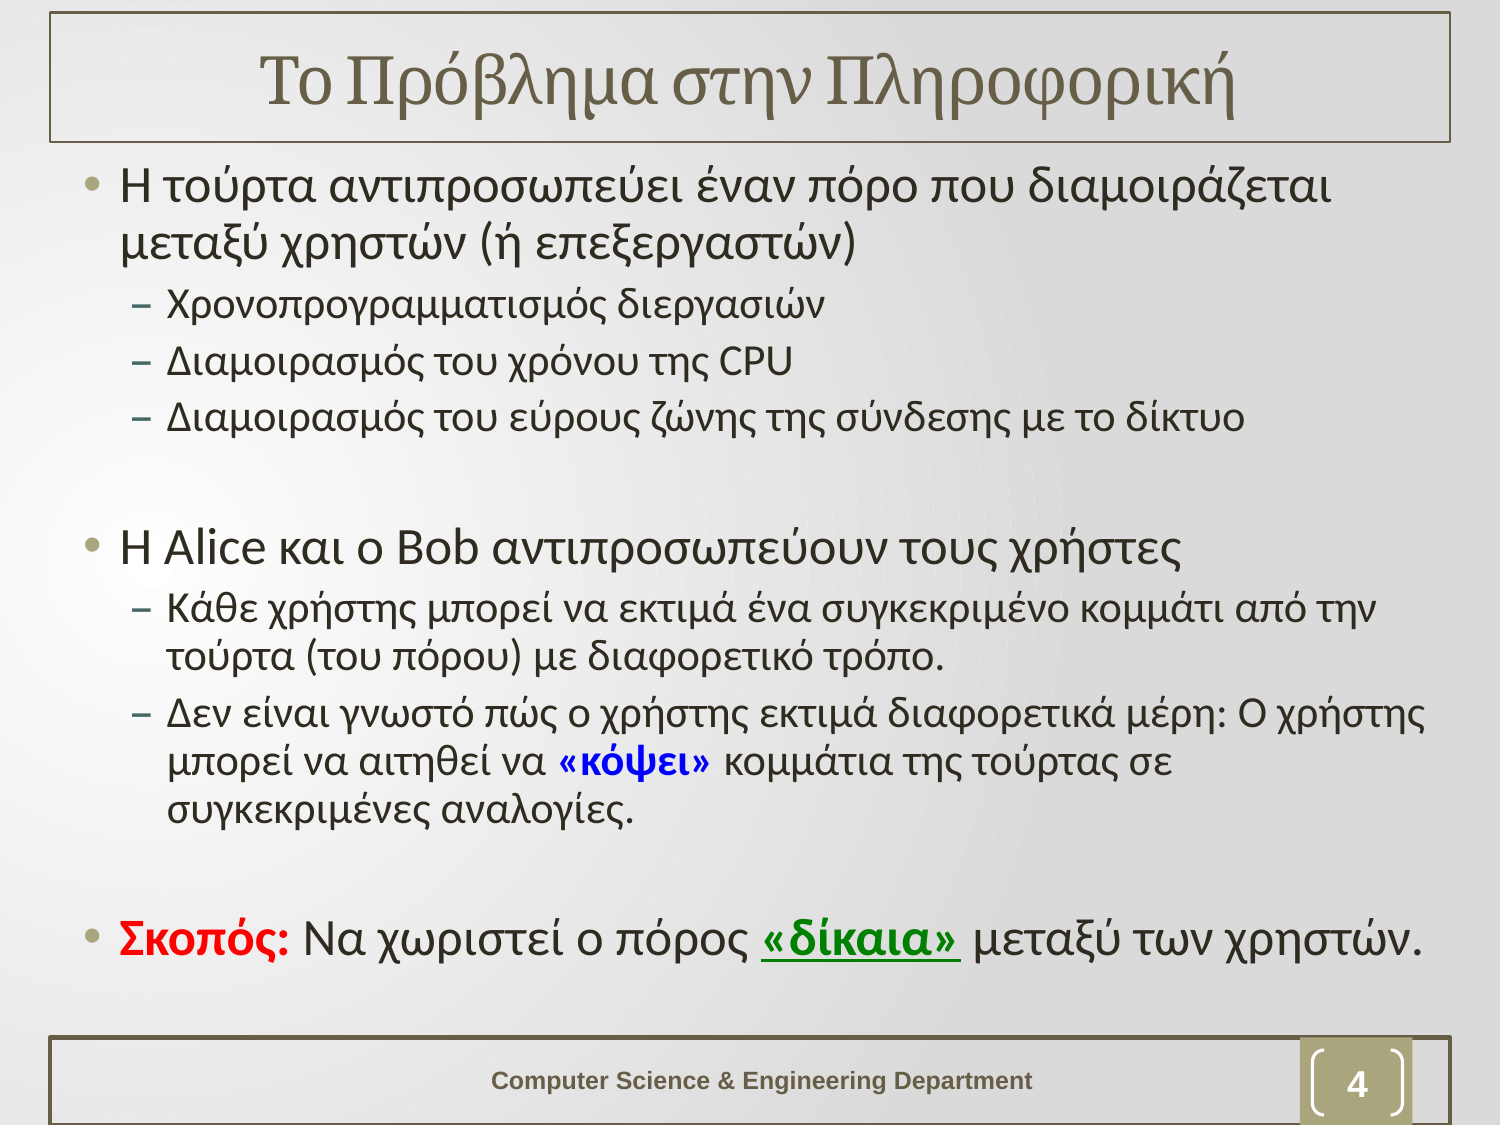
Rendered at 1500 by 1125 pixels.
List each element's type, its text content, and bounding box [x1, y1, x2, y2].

footer Computer Science & Engineering Department [437, 1050, 1088, 1110]
list Η τούρτα αντιπροσωπεύει έναν πόρο που διαμοιράζεται μεταξύ χρηστών (ή επεξεργαστών) Χρονοπρογραμματισμός διεργασιών Διαμοιρασμός του χρόνου της CPU Διαμοιρασμός του εύρους ζώνης της σύνδεσης με το δίκτυο Η Alice και ο Bob αντιπροσωπεύουν τους χρήστες Κάθε χρήστης μπορεί να εκτιμά ένα συγκεκριμένο κομμάτι από την τούρτα (του πόρου) με διαφορετικό τρόπο. Δεν είναι γνωστό πώς ο χρήστης εκτιμά διαφορετικά μέρη: Ο χρήστης μπορεί να αιτηθεί να «κόψει» κομμάτια της τούρτας σε συγκεκριμένες αναλογίες. Σκοπός: Να χωριστεί ο πόρος «δίκαια» μεταξύ των χρηστών. [50, 149, 1450, 1038]
title Το Πρόβλημα στην Πληροφορική [49, 11, 1451, 143]
slide_number 3 [1310, 1048, 1405, 1117]
